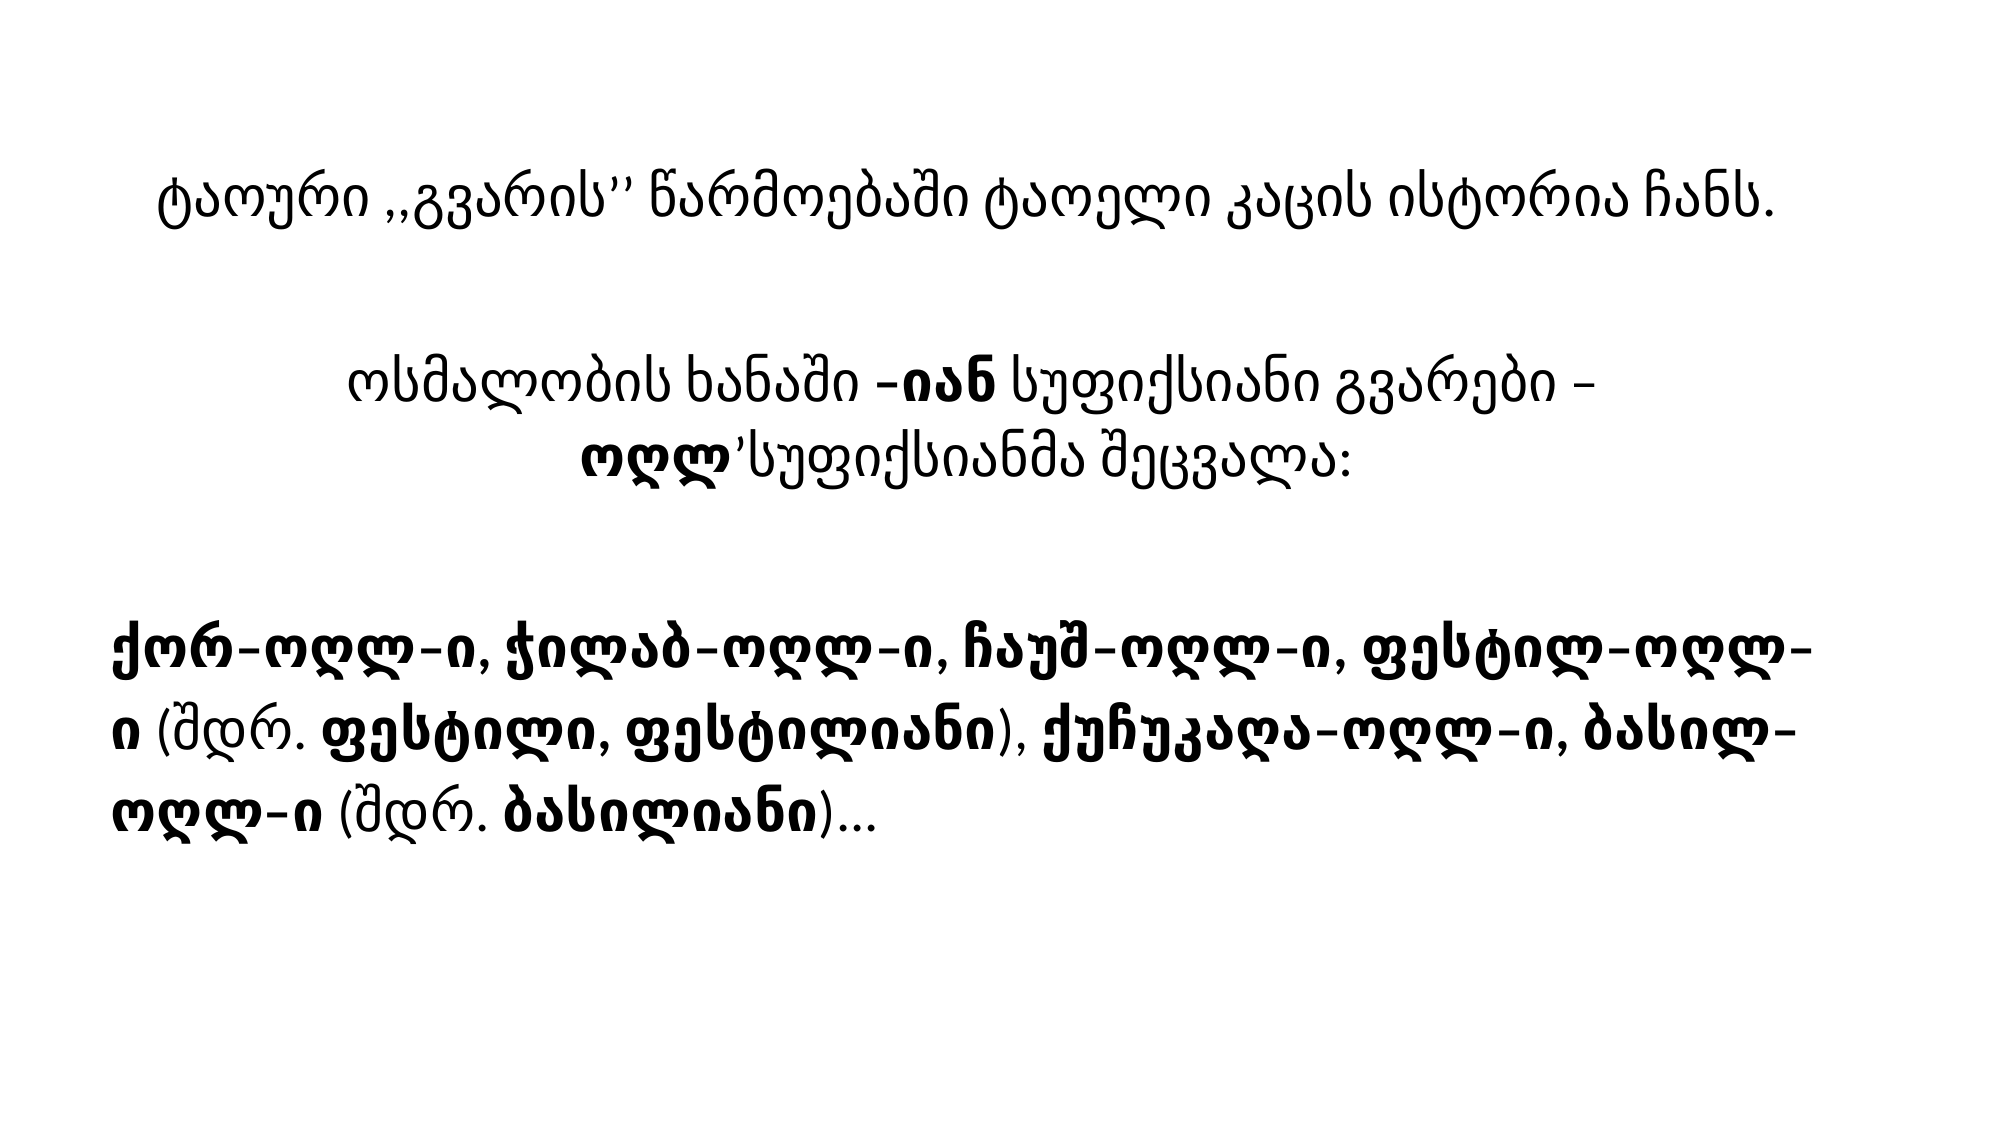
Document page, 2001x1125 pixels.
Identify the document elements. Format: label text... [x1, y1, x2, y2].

list ტაოური ,,გვარის’’ წარმოებაში ტაოელი კაცის ისტორია ჩანს. ოსმალობის ხანაში –იან სუფიქსიანი გვარები –ოღლ’სუფიქსიანმა შეცვალა: ქორ–ოღლ–ი, ჭილაბ–ოღლ–ი, ჩაუშ–ოღლ–ი, ფესტილ–ოღლ–ი (შდრ. ფესტილი, ფესტილიანი), ქუჩუკაღა–ოღლ–ი, ბასილ–ოღლ–ი (შდრ. ბასილიანი)... [95, 145, 1850, 859]
